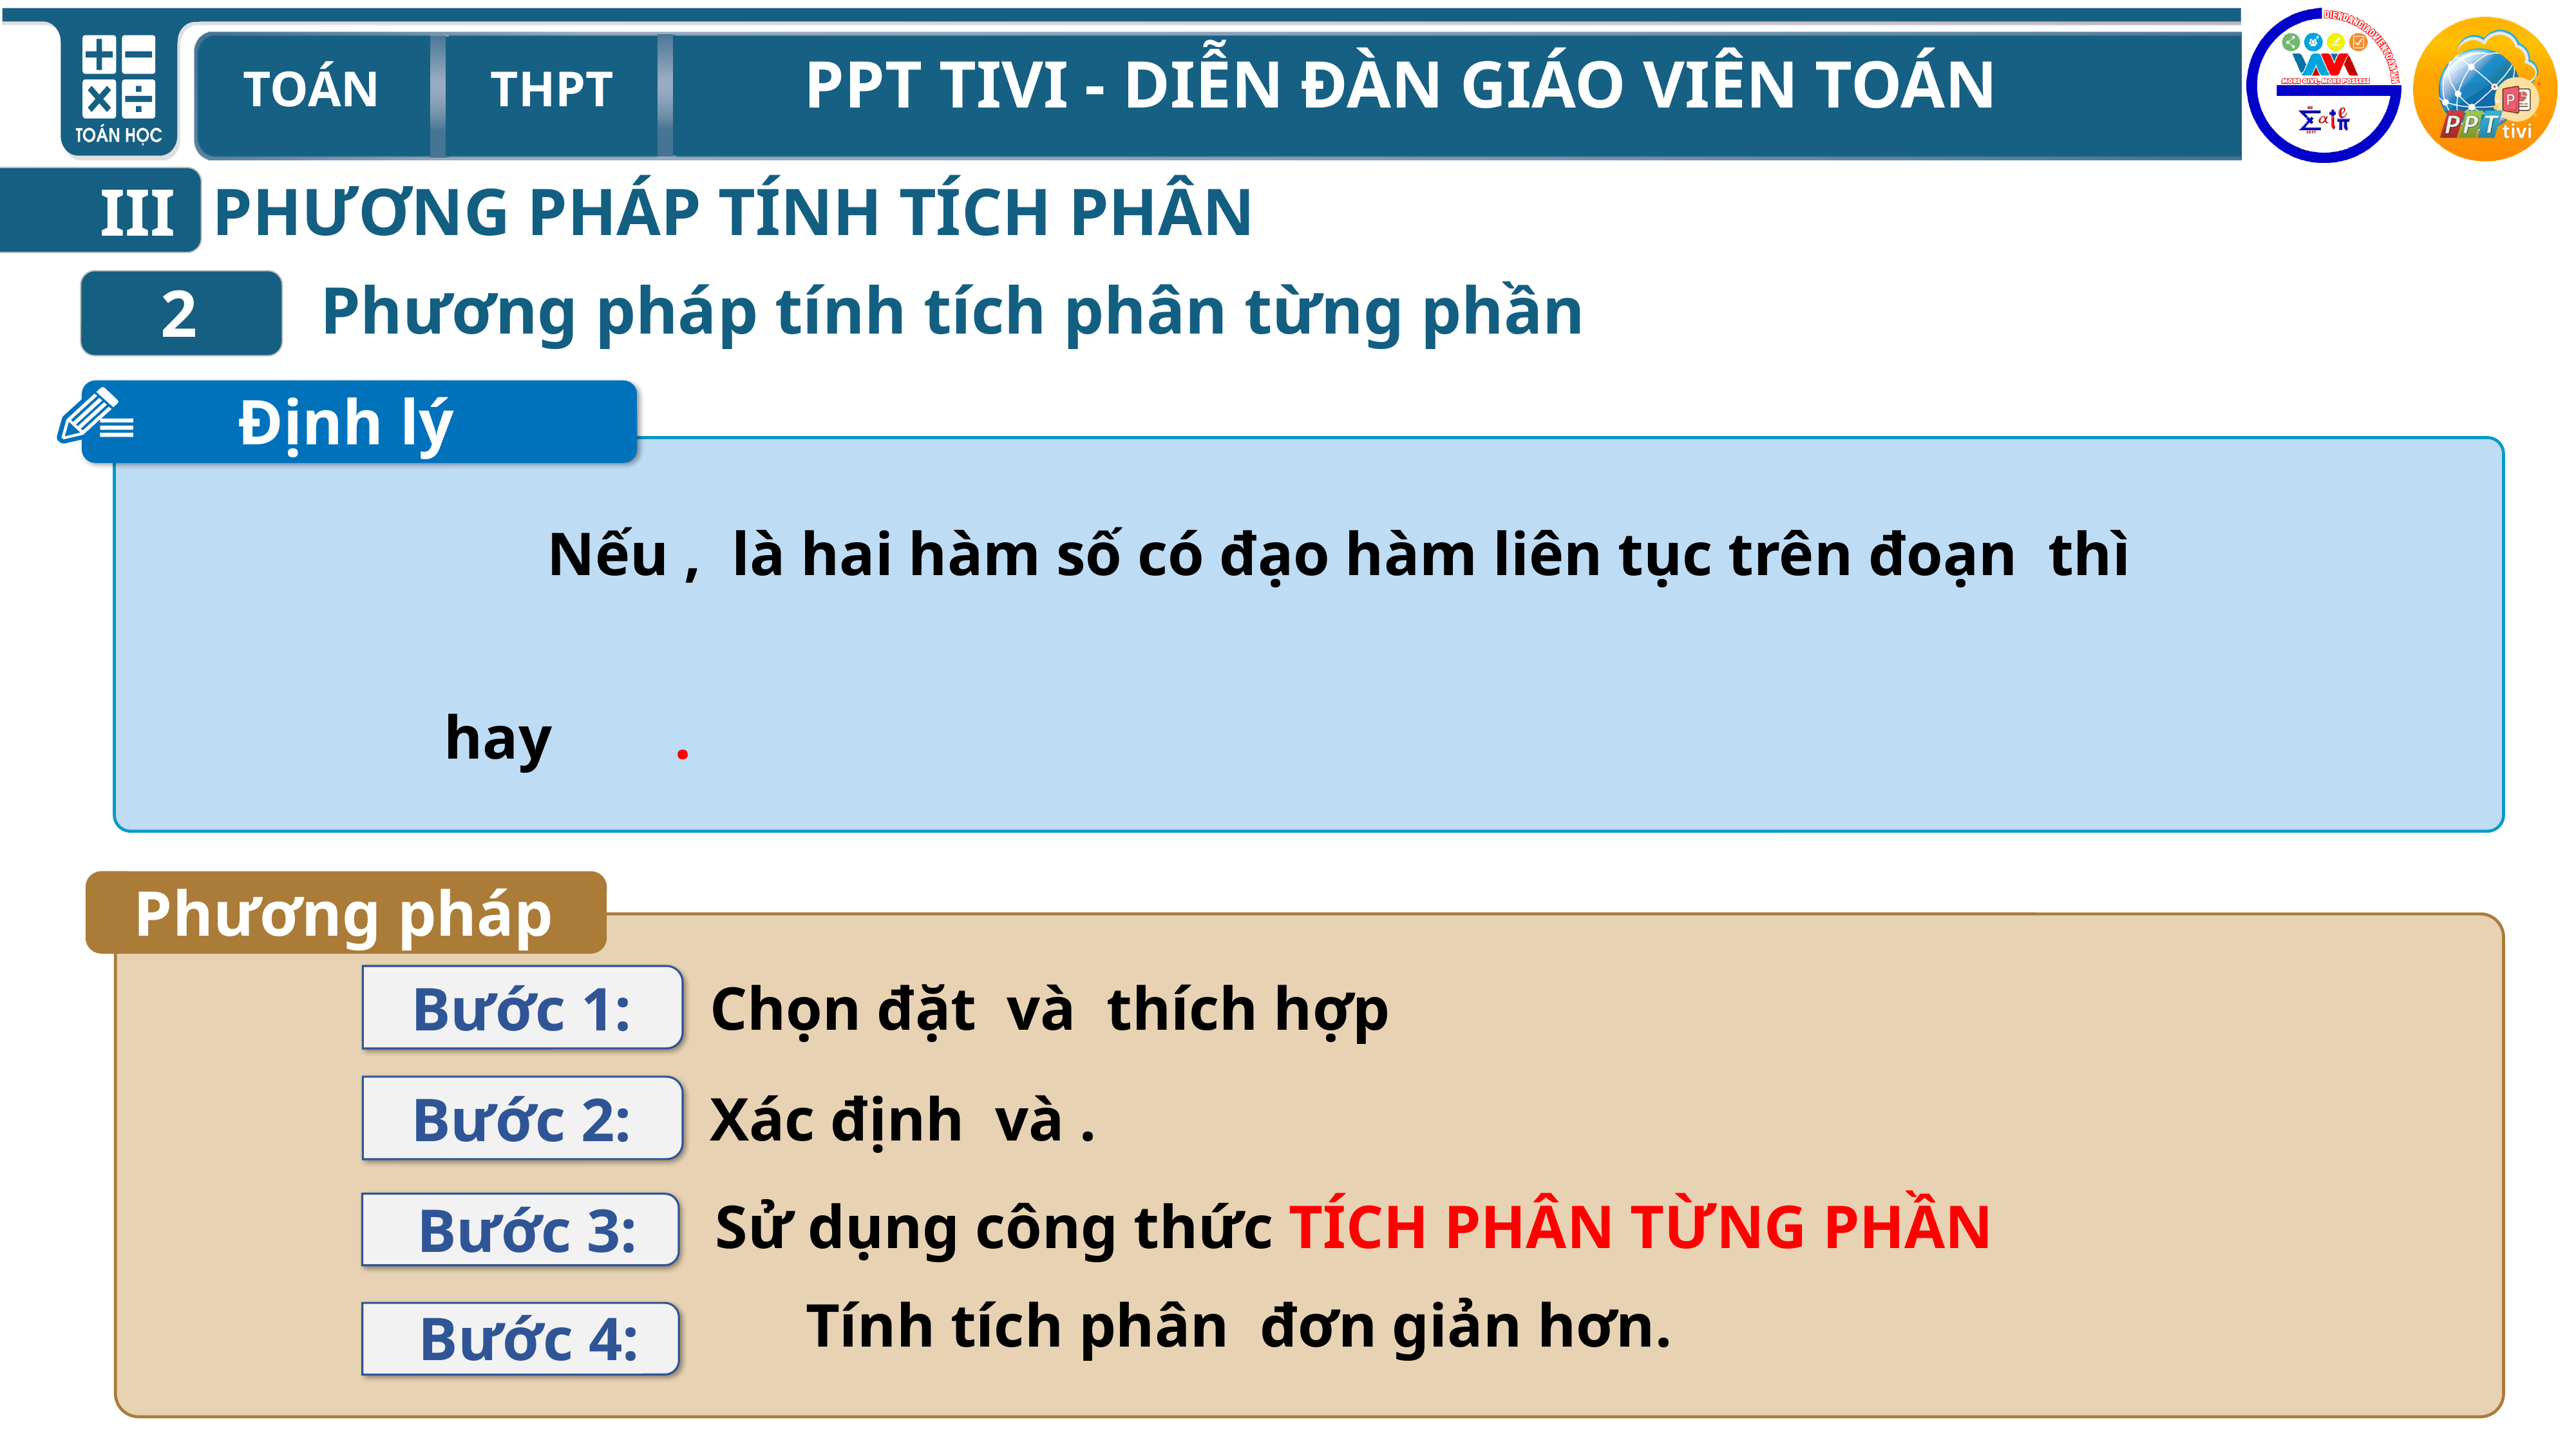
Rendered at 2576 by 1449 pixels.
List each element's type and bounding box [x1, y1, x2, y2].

picture [2412, 16, 2558, 162]
text_box [56, 377, 2504, 831]
text_box [80, 264, 1739, 356]
text_box [0, 166, 2029, 332]
picture [2246, 8, 2401, 163]
text_box [88, 869, 2504, 1417]
picture [2, 22, 2242, 160]
